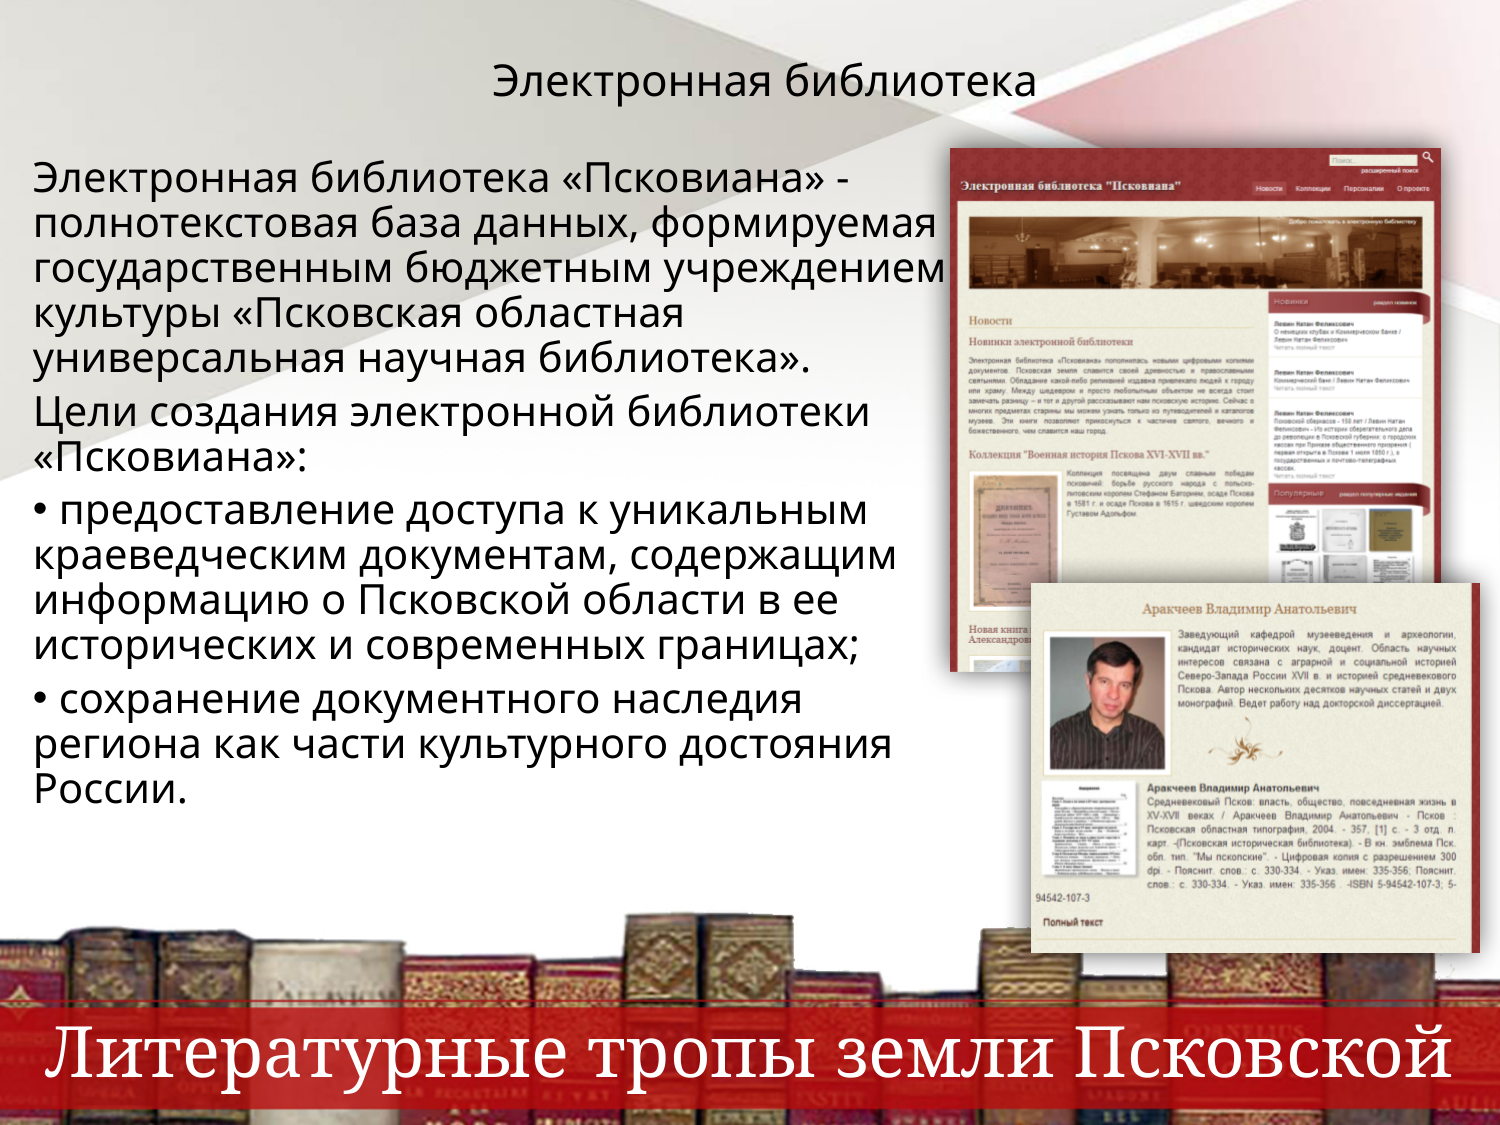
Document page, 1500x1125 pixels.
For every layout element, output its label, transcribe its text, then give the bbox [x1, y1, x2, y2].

text_box Литературные тропы земли Псковской [0, 976, 1500, 1123]
picture [0, 0, 1500, 976]
title Электронная библиотека [74, 44, 1426, 114]
list Электронная библиотека «Псковиана» - полнотекстовая база данных, формируемая государственным бюджетным учреждением культуры «Псковская областная универсальная научная библиотека». Цели создания электронной библиотеки «Псковиана»: предоставление доступа к уникальным краеведческим документам, содержащим информацию о Псковской области в ее исторических и современных границах; сохранение документного наследия региона как части культурного достояния России. [17, 148, 999, 982]
